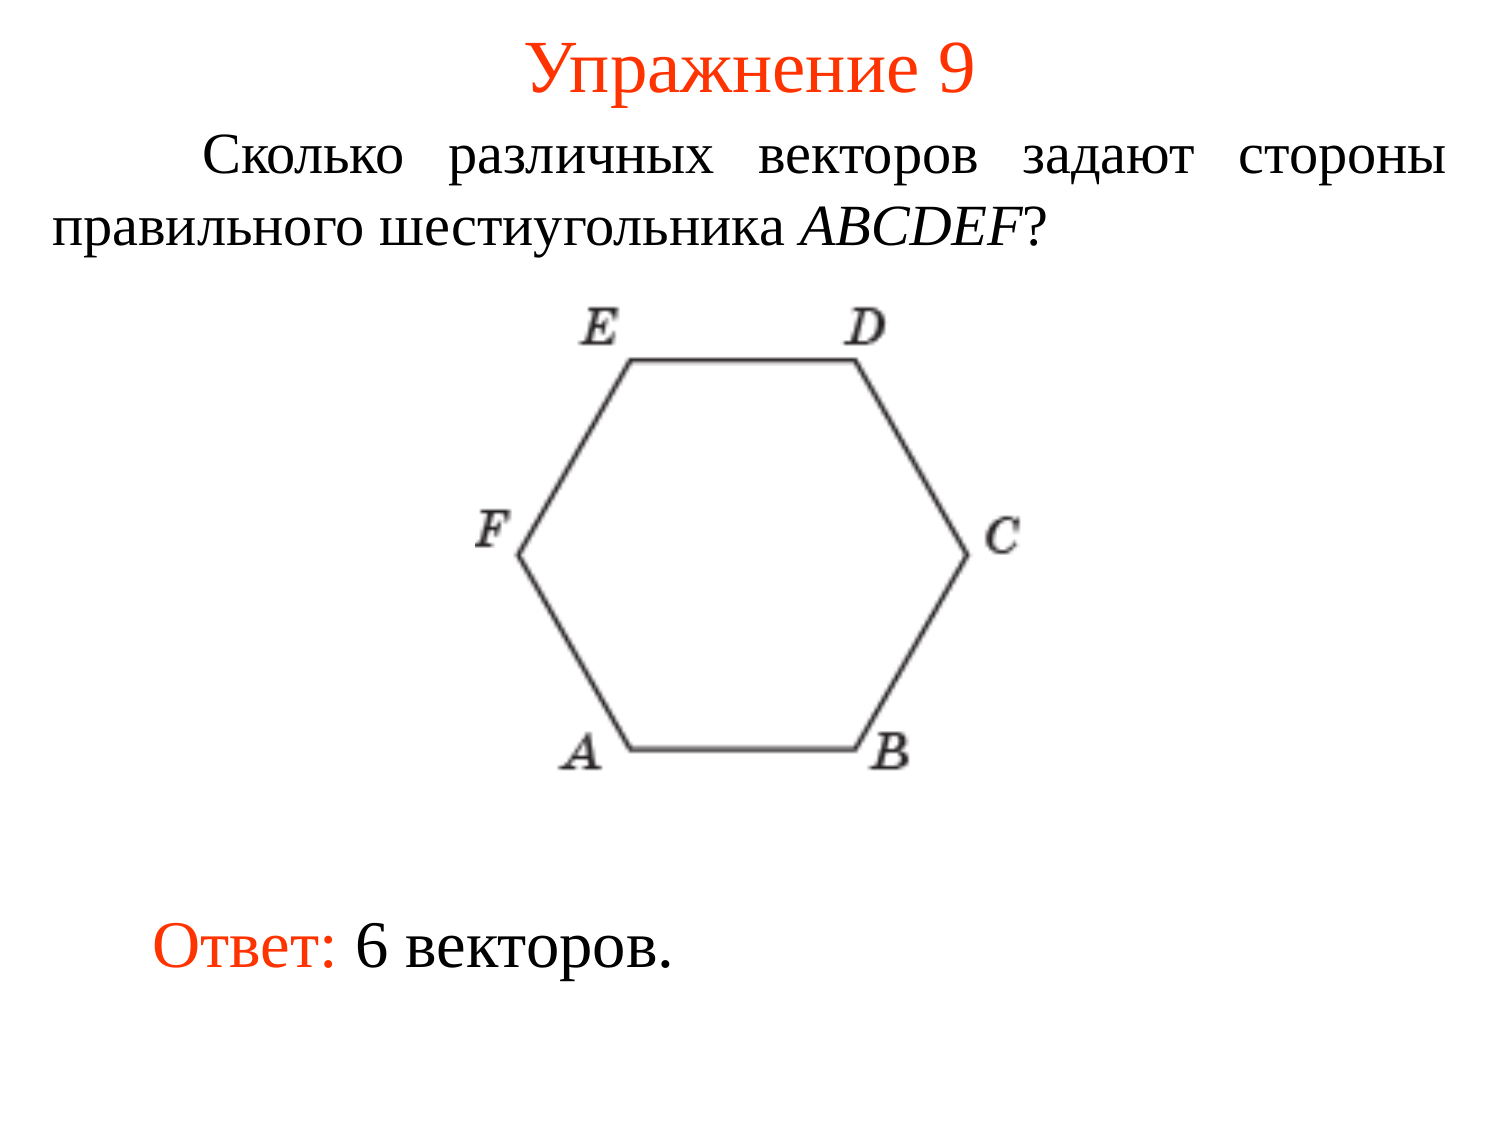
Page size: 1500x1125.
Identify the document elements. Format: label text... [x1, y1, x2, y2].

text_box Ответ: 6 векторов. [137, 893, 1350, 988]
picture [475, 302, 1024, 784]
title Упражнение 9 [112, 24, 1388, 99]
text_box Сколько различных векторов задают стороны правильного шестиугольника ABCDEF? [37, 99, 1463, 265]
